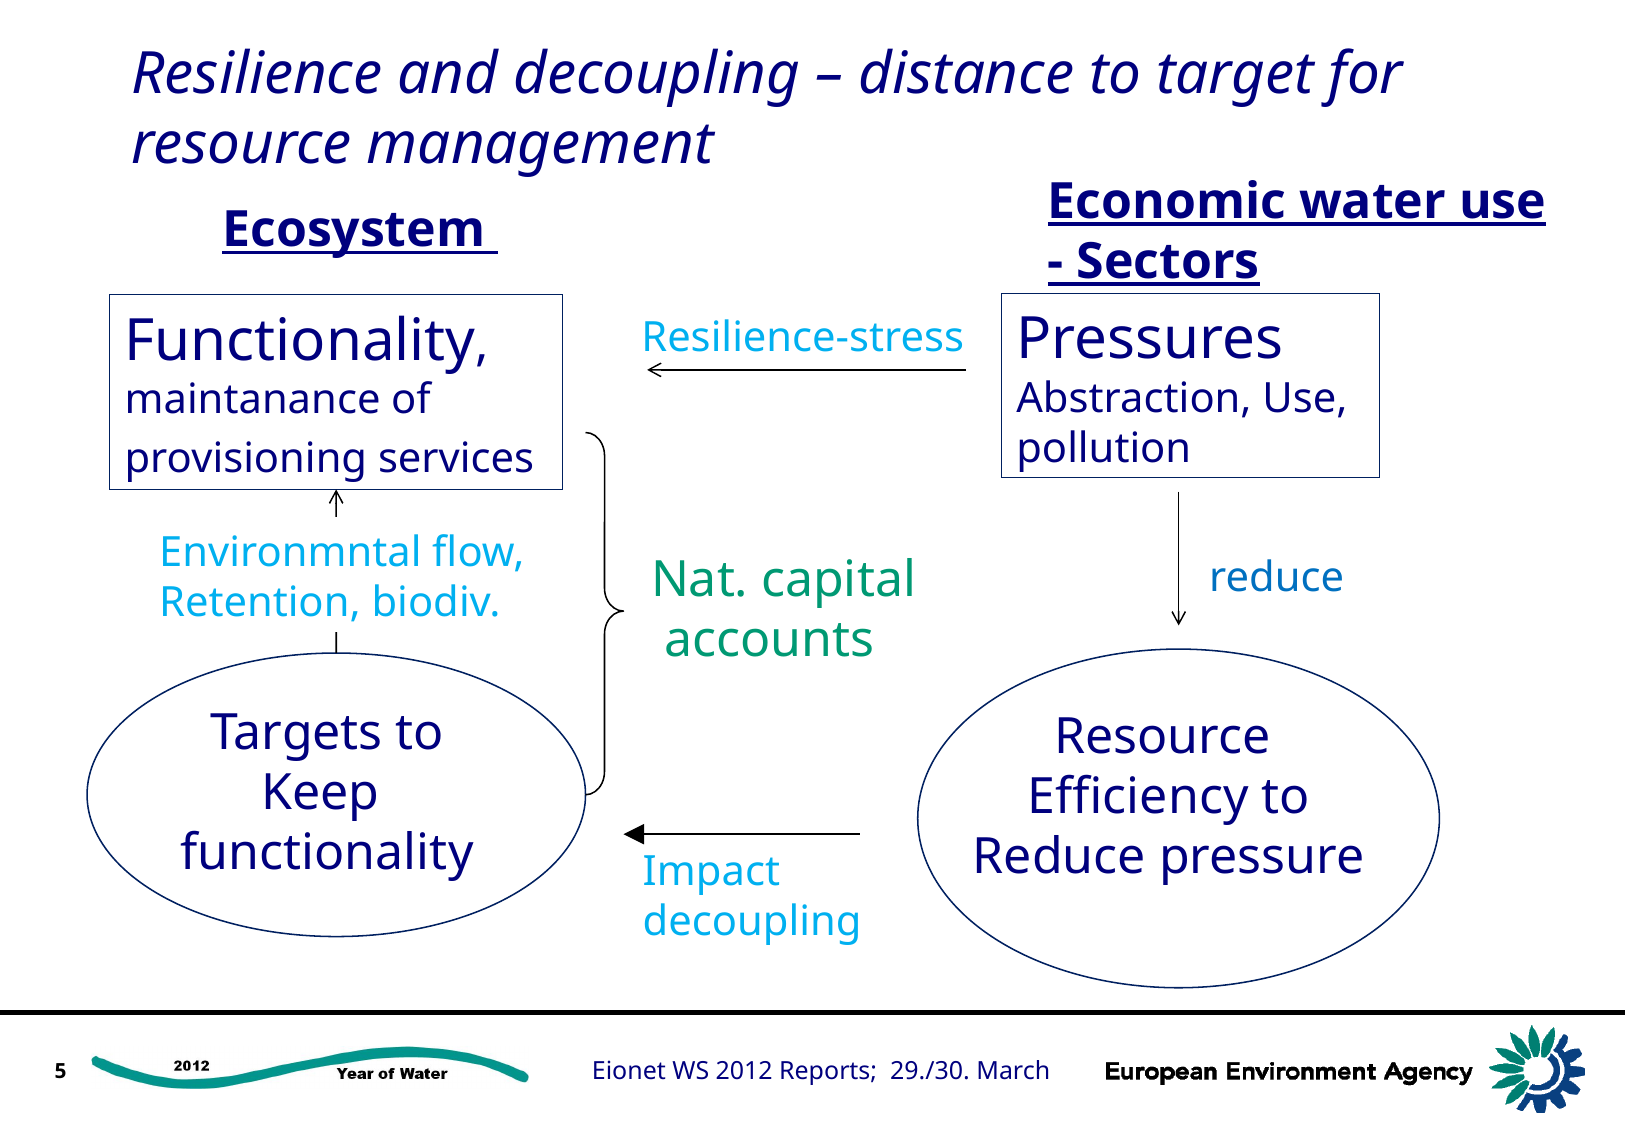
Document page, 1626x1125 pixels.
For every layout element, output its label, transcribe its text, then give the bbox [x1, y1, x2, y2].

title Resilience and decoupling – distance to target for resource management [116, 30, 1498, 181]
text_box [908, 491, 1440, 988]
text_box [611, 302, 992, 371]
picture [1106, 1025, 1585, 1113]
picture [91, 1046, 529, 1089]
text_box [91, 189, 581, 492]
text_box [585, 432, 945, 795]
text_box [997, 160, 1598, 481]
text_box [127, 491, 568, 654]
slide_number 5 [0, 1049, 82, 1125]
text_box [86, 652, 882, 953]
